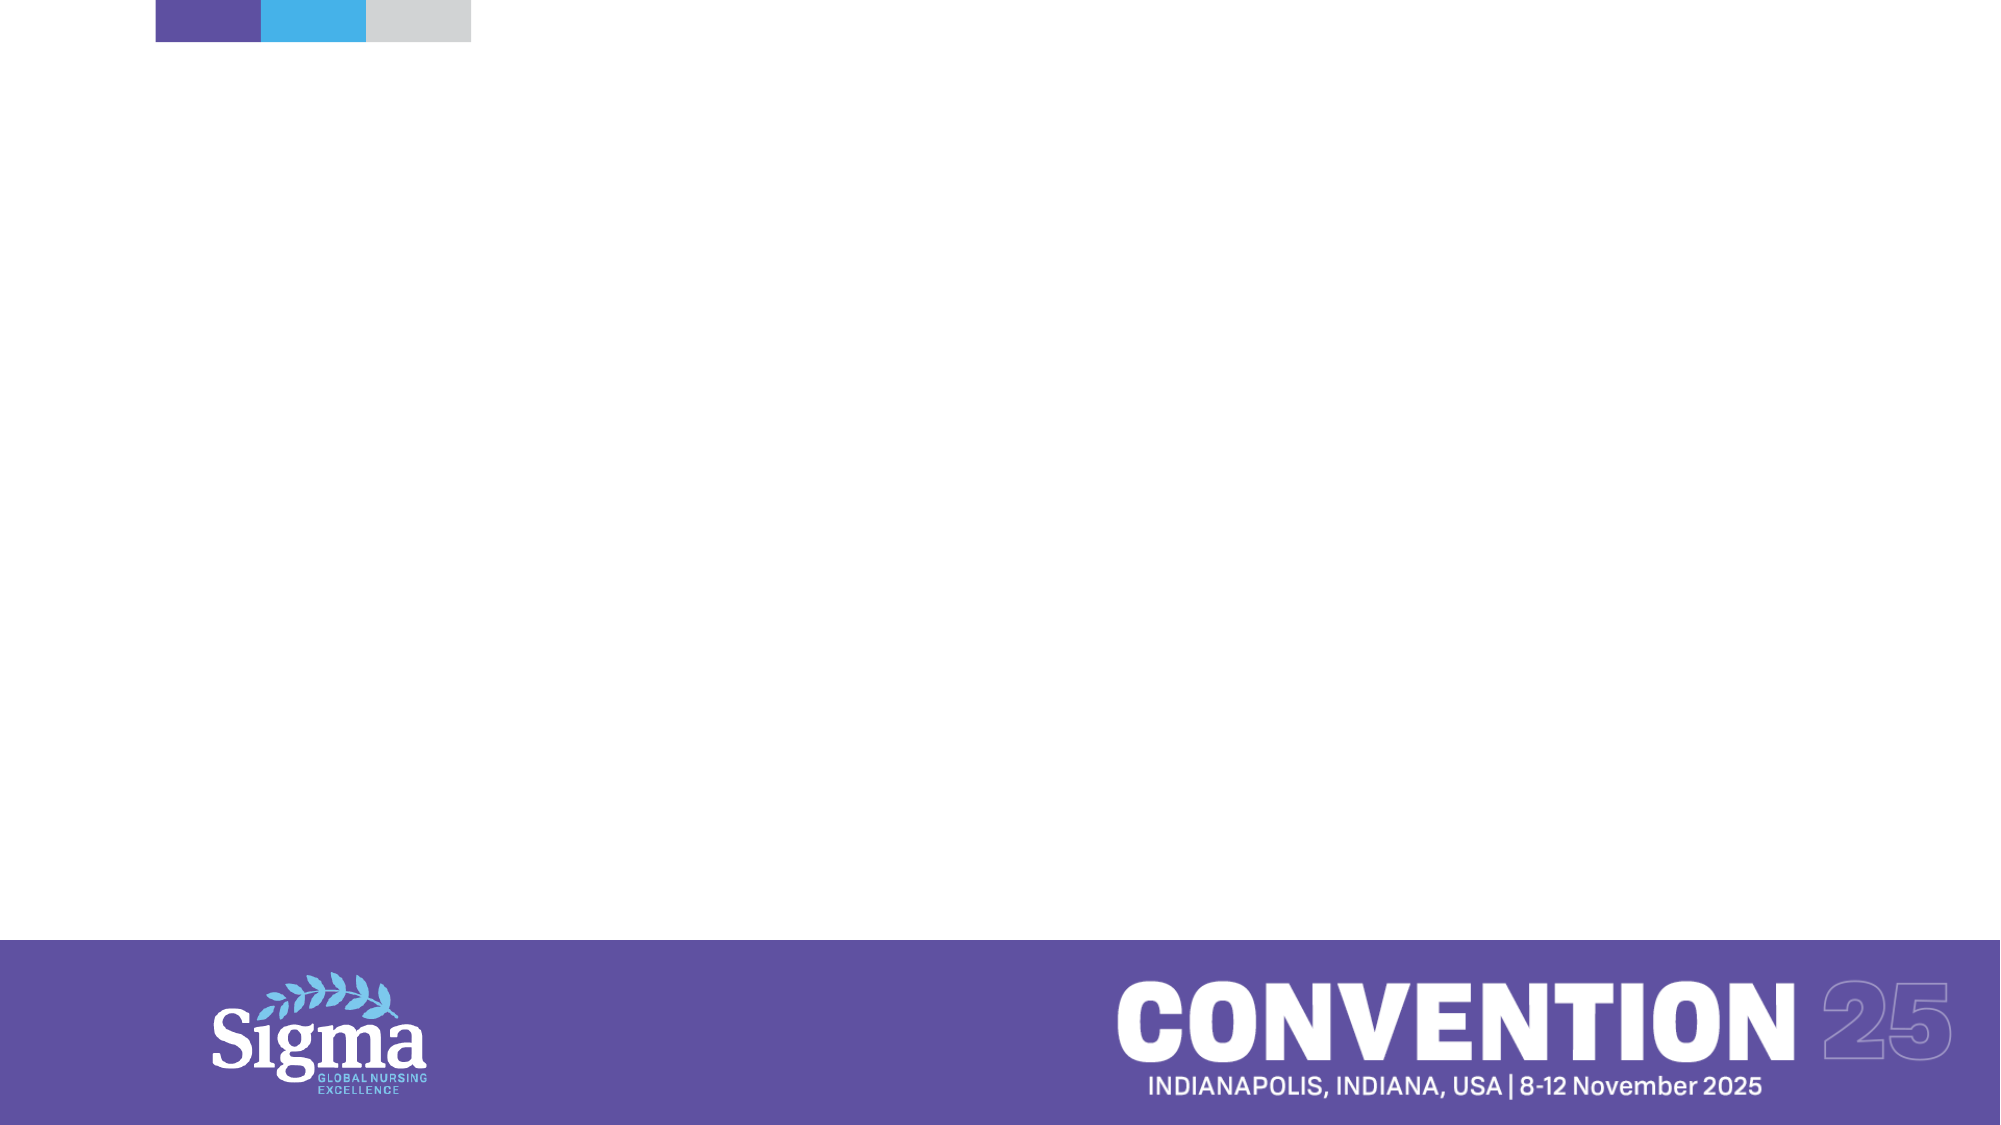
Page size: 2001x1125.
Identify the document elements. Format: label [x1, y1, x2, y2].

picture [0, 940, 2000, 1125]
